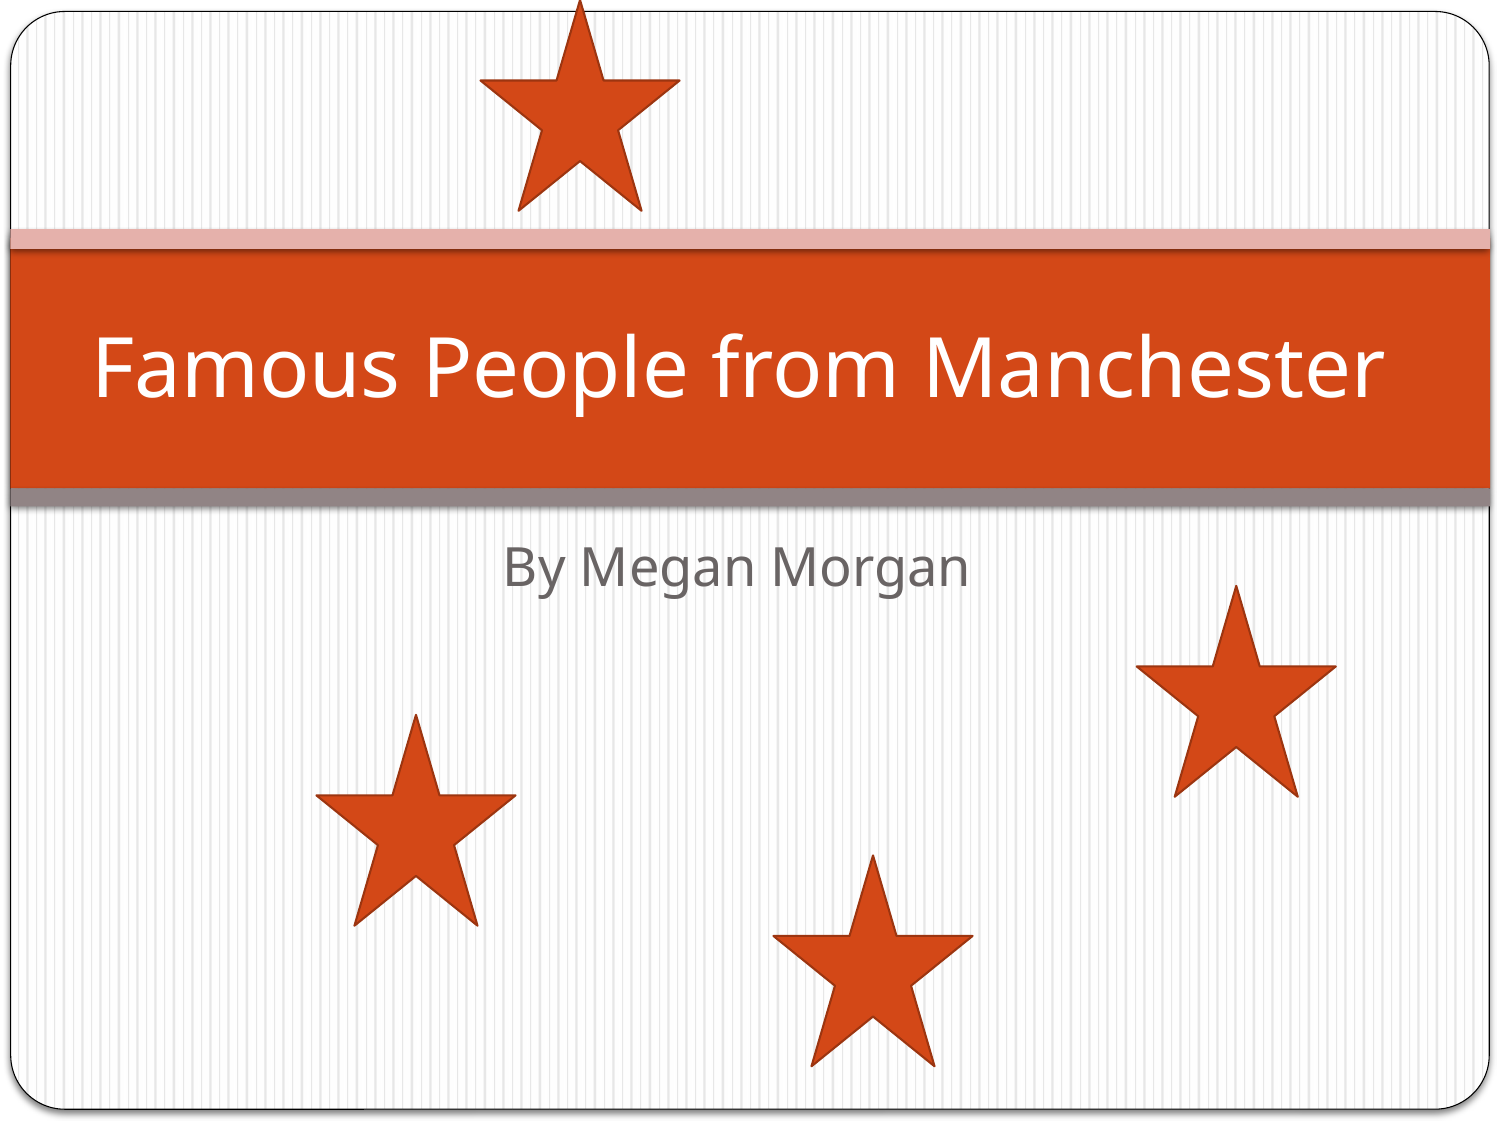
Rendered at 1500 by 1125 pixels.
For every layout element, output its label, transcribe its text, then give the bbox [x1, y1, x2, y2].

text_box [772, 854, 974, 1068]
text_box [315, 713, 517, 927]
text_box [479, 0, 681, 212]
title Famous People from Manchester [75, 247, 1425, 489]
text_box [1135, 584, 1337, 798]
subtitle By Megan Morgan [212, 525, 1263, 788]
